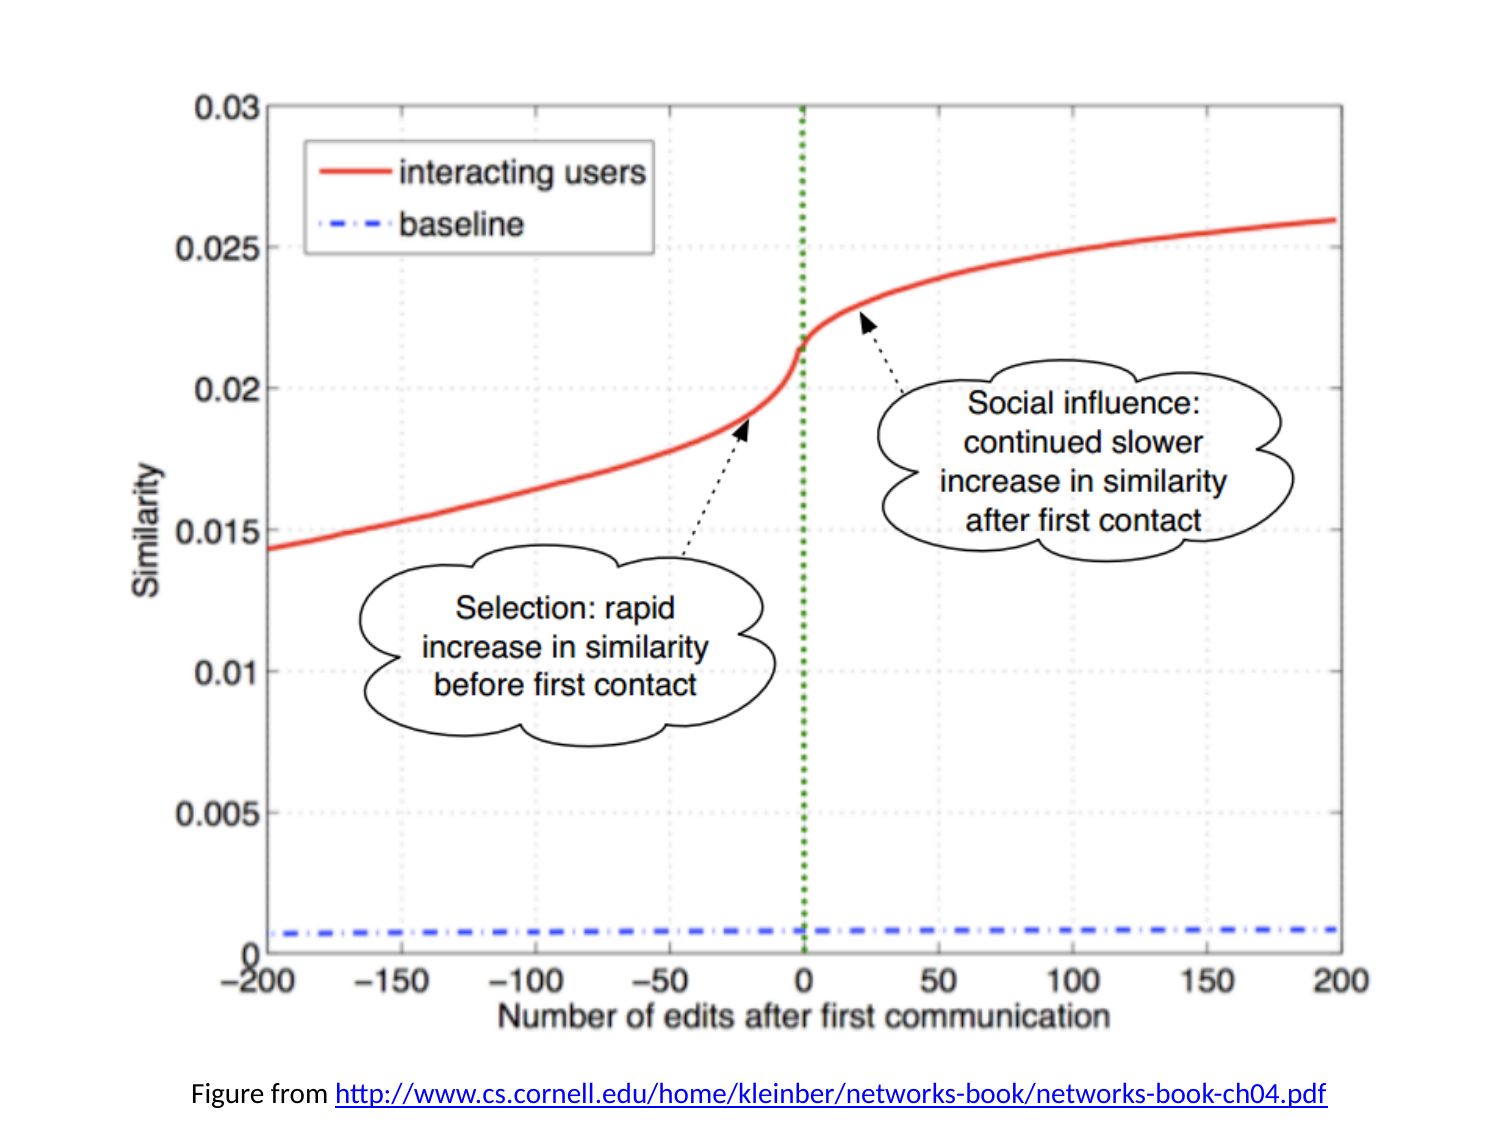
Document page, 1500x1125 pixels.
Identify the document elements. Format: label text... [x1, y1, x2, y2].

picture [125, 82, 1375, 1032]
text_box Figure from http://www.cs.cornell.edu/home/kleinber/networks-book/networks-book-ch04.pdf [150, 1067, 1375, 1118]
